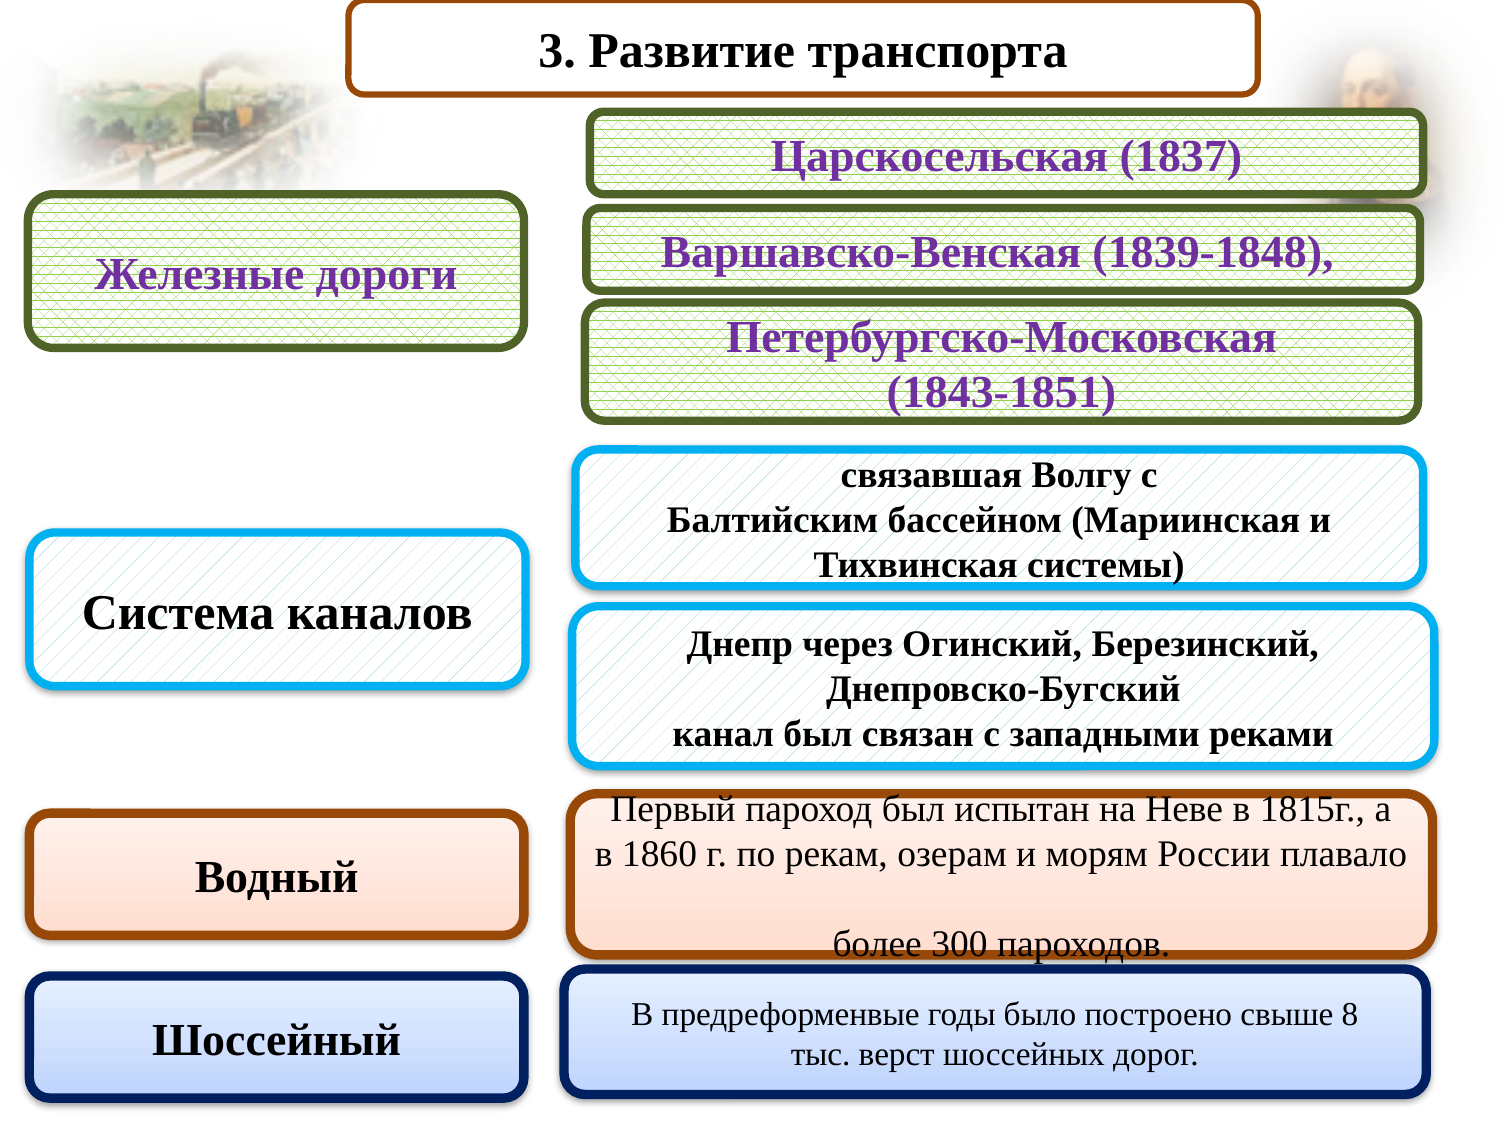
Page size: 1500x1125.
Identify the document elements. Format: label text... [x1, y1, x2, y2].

text_box Первый пароход был испытан на Неве в 1815г., а в 1860 г. по рекам, озерам и морям России плавало более 300 пароходов. [569, 792, 1434, 956]
text_box Шоссейный [28, 975, 525, 1099]
text_box Водный [28, 812, 525, 937]
text_box Петербургско-Московская (1843-1851) [582, 300, 1421, 423]
text_box Железные дороги [25, 192, 527, 350]
text_box Система каналов [28, 531, 527, 687]
text_box Днепр через Огинский, Березинский, Днепровско-Бугский канал был связан с западными реками [571, 605, 1436, 767]
picture [0, 0, 1500, 1125]
text_box В предреформенвые годы было построено свыше 8 тыс. верст шоссейных дорог. [563, 968, 1428, 1096]
text_box Царскосельская (1837) [587, 109, 1426, 197]
text_box связавшая Волгу с Балтийским бассейном (Мариинская и Тихвинская системы) [574, 448, 1424, 587]
text_box 3. Развитие транспорта [346, 0, 1260, 97]
text_box Варшавско-Венская (1839-1848), [584, 205, 1423, 293]
